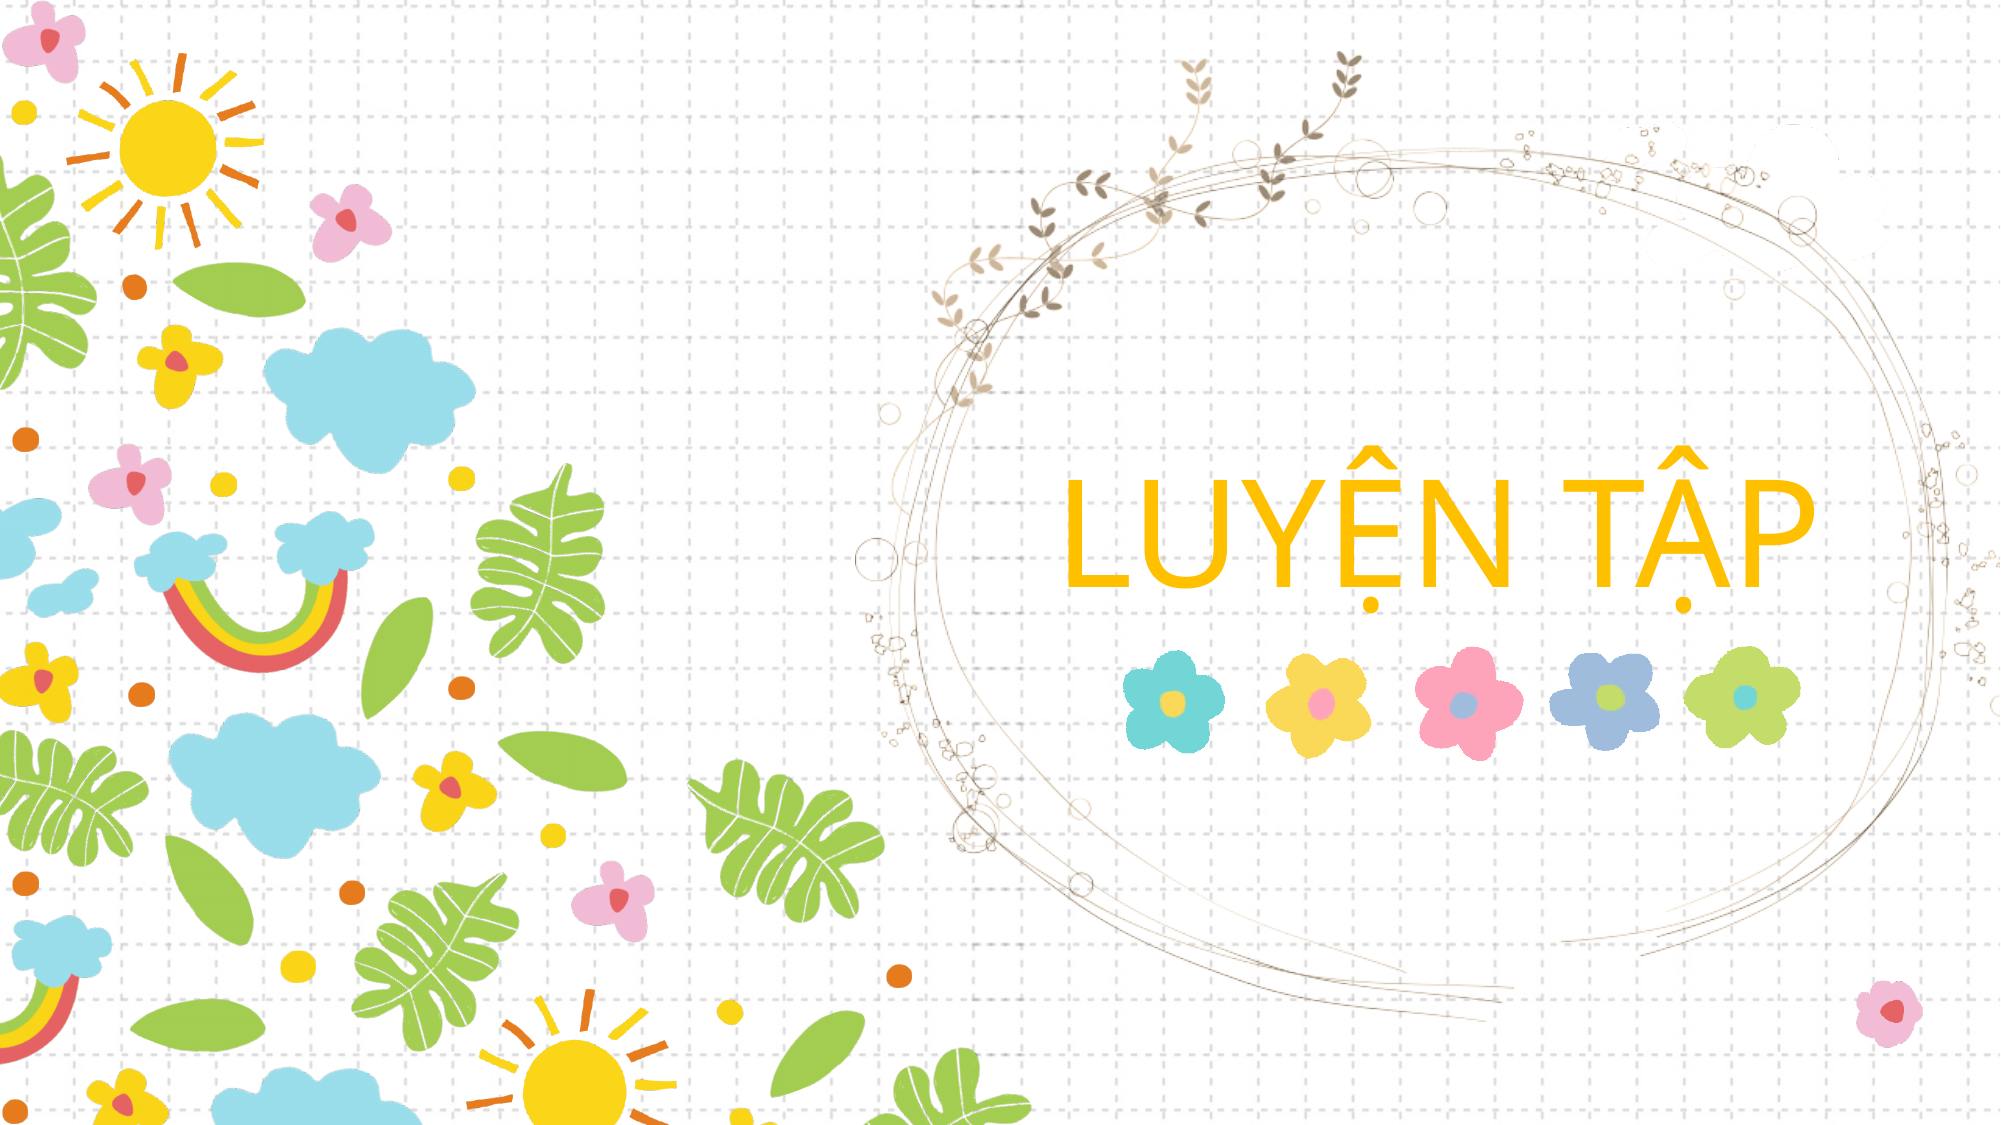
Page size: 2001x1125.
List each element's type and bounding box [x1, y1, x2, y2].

picture [855, 0, 2001, 1125]
text_box [0, 0, 1066, 1125]
